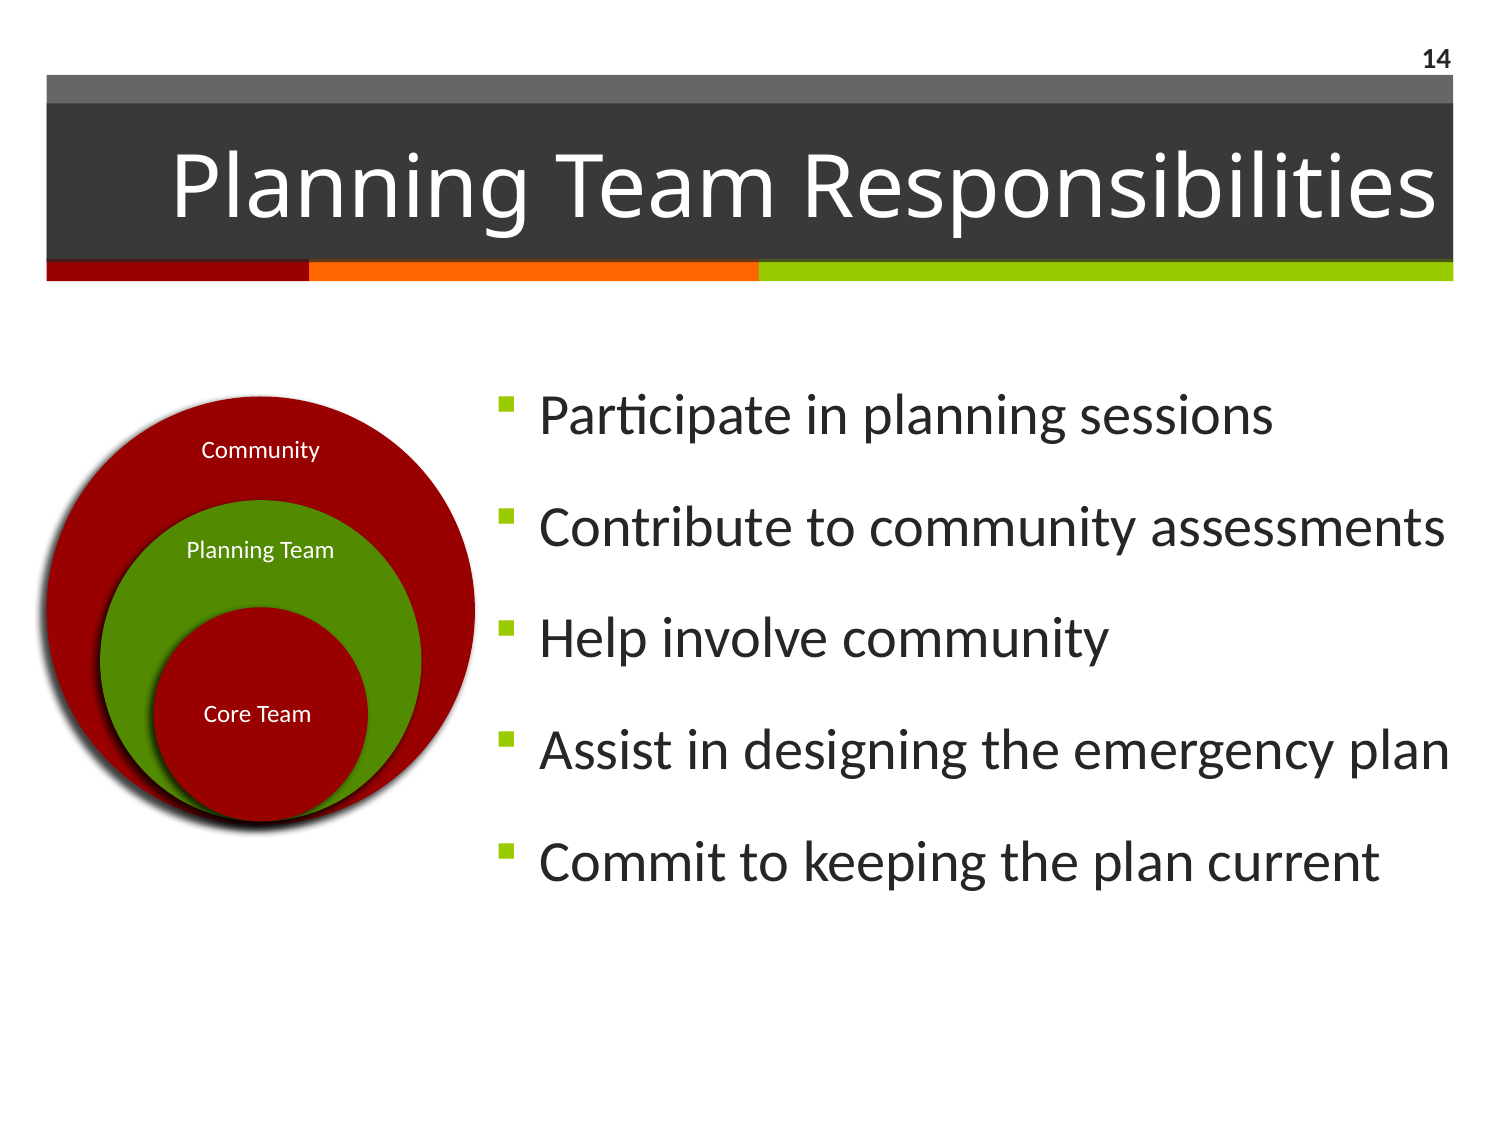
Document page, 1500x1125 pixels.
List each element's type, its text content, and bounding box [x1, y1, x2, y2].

slide_number 14 [1362, 27, 1467, 87]
list Participate in planning sessions Contribute to community assessments Help involve community Assist in designing the emergency plan Commit to keeping the plan current [449, 368, 1483, 998]
title Planning Team Responsibilities [46, 103, 1454, 263]
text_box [46, 386, 476, 828]
